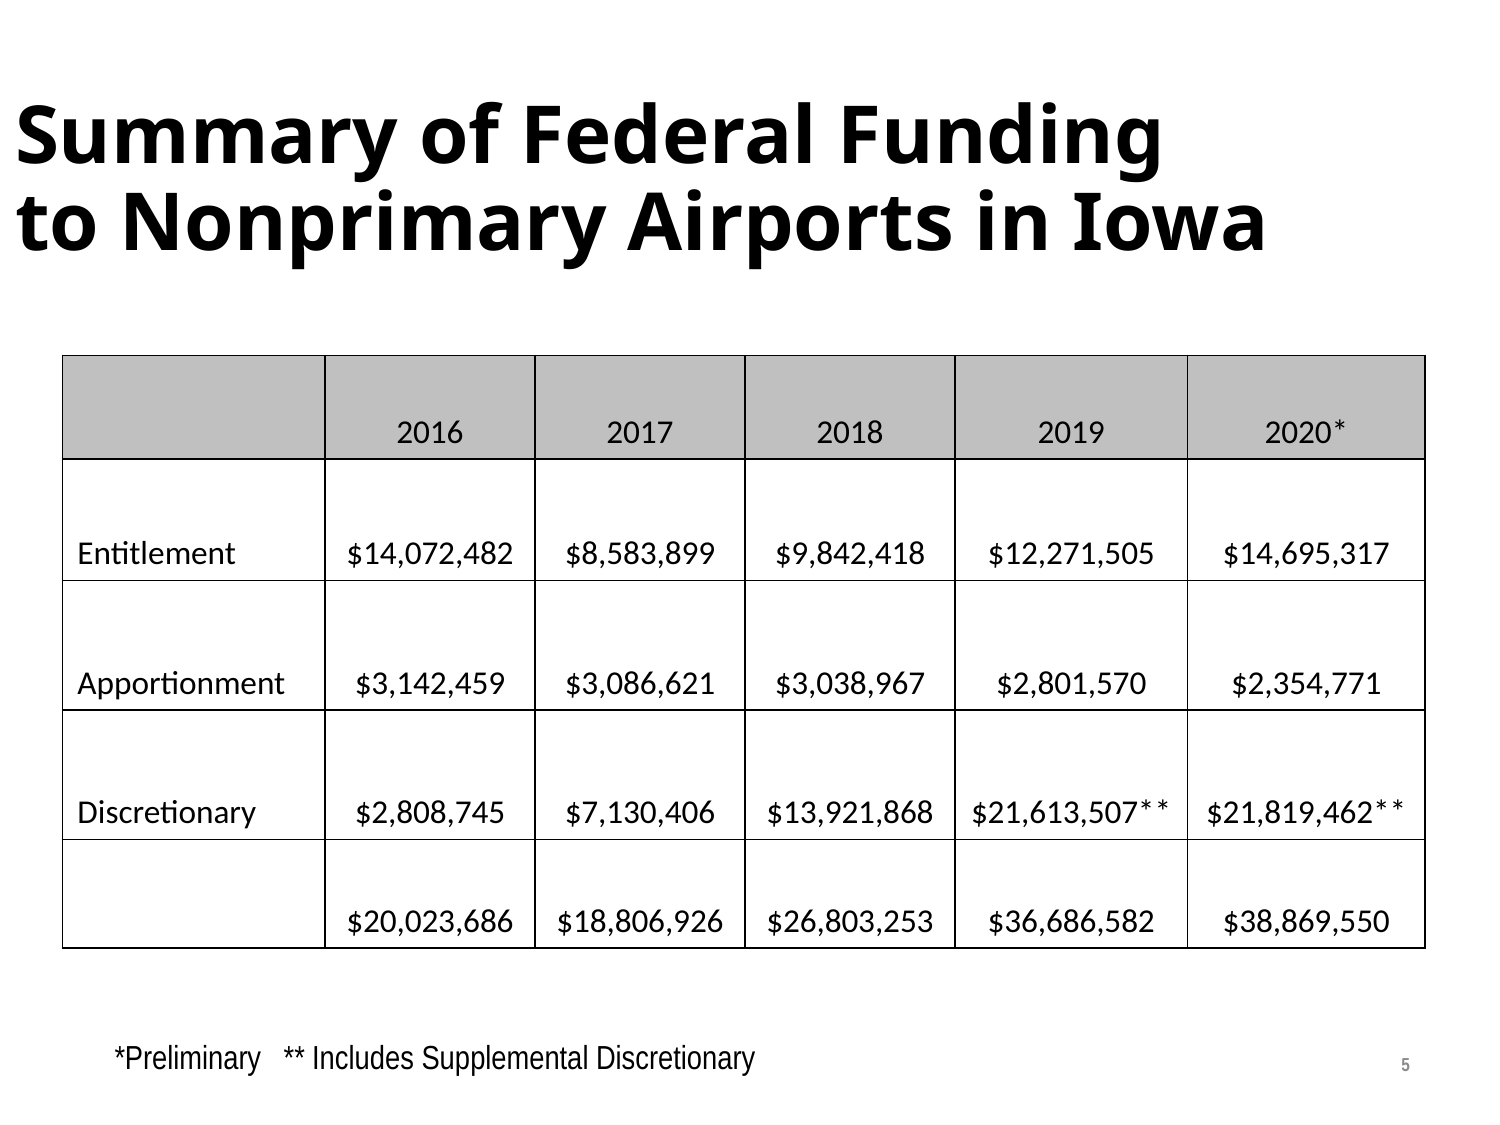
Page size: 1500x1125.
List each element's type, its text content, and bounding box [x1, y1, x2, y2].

table_cell $3,038,967 [746, 581, 954, 709]
table_cell Entitlement [63, 460, 324, 580]
table_cell $2,808,745 [326, 711, 534, 839]
table_cell $21,613,507** [956, 711, 1187, 839]
table_cell $7,130,406 [536, 711, 744, 839]
table_cell $2,354,771 [1188, 581, 1424, 709]
table_header 2016 [326, 356, 534, 458]
table_cell $18,806,926 [536, 840, 744, 947]
table_header 2020* [1188, 356, 1424, 458]
table_header 2019 [956, 356, 1187, 458]
table_cell $3,086,621 [536, 581, 744, 709]
table_cell $8,583,899 [536, 460, 744, 580]
table_cell $2,801,570 [956, 581, 1187, 709]
table_cell $12,271,505 [956, 460, 1187, 580]
table_cell $14,695,317 [1188, 460, 1424, 580]
table_cell $9,842,418 [746, 460, 954, 580]
table_cell $14,072,482 [326, 460, 534, 580]
table_header 2018 [746, 356, 954, 458]
table_cell $13,921,868 [746, 711, 954, 839]
table_cell $21,819,462** [1188, 711, 1424, 839]
table_cell $36,686,582 [956, 840, 1187, 947]
table_cell Apportionment [63, 581, 324, 709]
table_cell $3,142,459 [326, 581, 534, 709]
table_cell $38,869,550 [1188, 840, 1424, 947]
table_cell [63, 840, 324, 947]
table_cell Discretionary [63, 711, 324, 839]
title Summary of Federal Funding to Nonprimary Airports in Iowa [0, 87, 1475, 275]
table_cell $20,023,686 [326, 840, 534, 947]
text_box *Preliminary ** Includes Supplemental Discretionary [99, 1029, 838, 1124]
table_cell $26,803,253 [746, 840, 954, 947]
table_header [63, 356, 324, 458]
table_header 2017 [536, 356, 744, 458]
slide_number 5 [1074, 1024, 1425, 1103]
